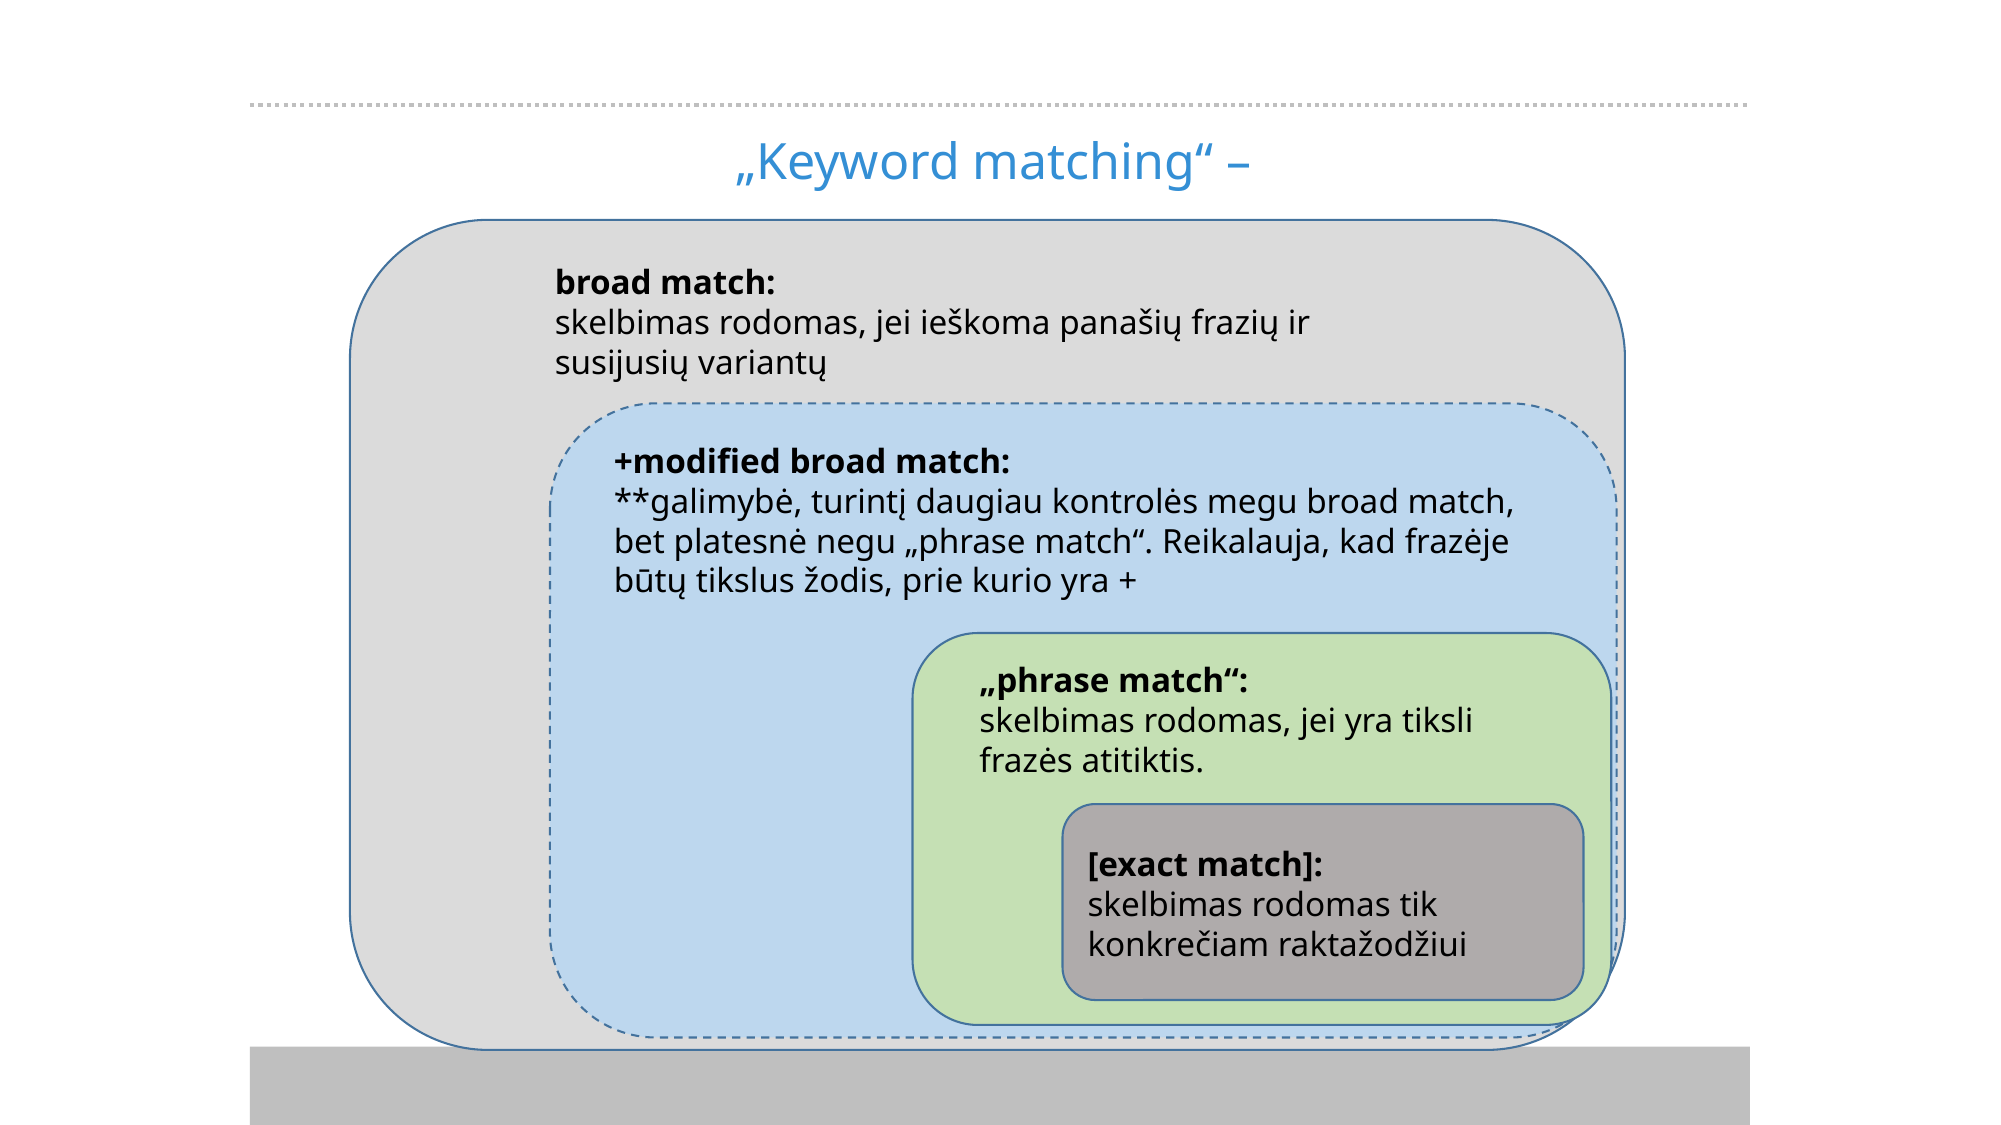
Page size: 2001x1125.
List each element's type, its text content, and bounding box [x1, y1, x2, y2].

text_box +modified broad match: **galimybė, turintį daugiau kontrolės megu broad match, bet platesnė negu „phrase match“. Reikalauja, kad frazėje būtų tikslus žodis, prie kurio yra + [598, 432, 1568, 607]
text_box „phrase match“: skelbimas rodomas, jei yra tiksli frazės atitiktis. [964, 652, 1551, 787]
text_box [911, 631, 1613, 1026]
text_box broad match: skelbimas rodomas, jei ieškoma panašių frazių ir susijusių variantų [540, 253, 1435, 389]
text_box [exact match]: skelbimas rodomas tik konkrečiam raktažodžiui [1072, 836, 1553, 971]
text_box „Keyword matching“ – [324, 122, 1675, 197]
text_box Broad match [348, 218, 1626, 1051]
text_box [548, 402, 1618, 1039]
text_box [1061, 803, 1585, 1002]
text_box [249, 1046, 1750, 1125]
